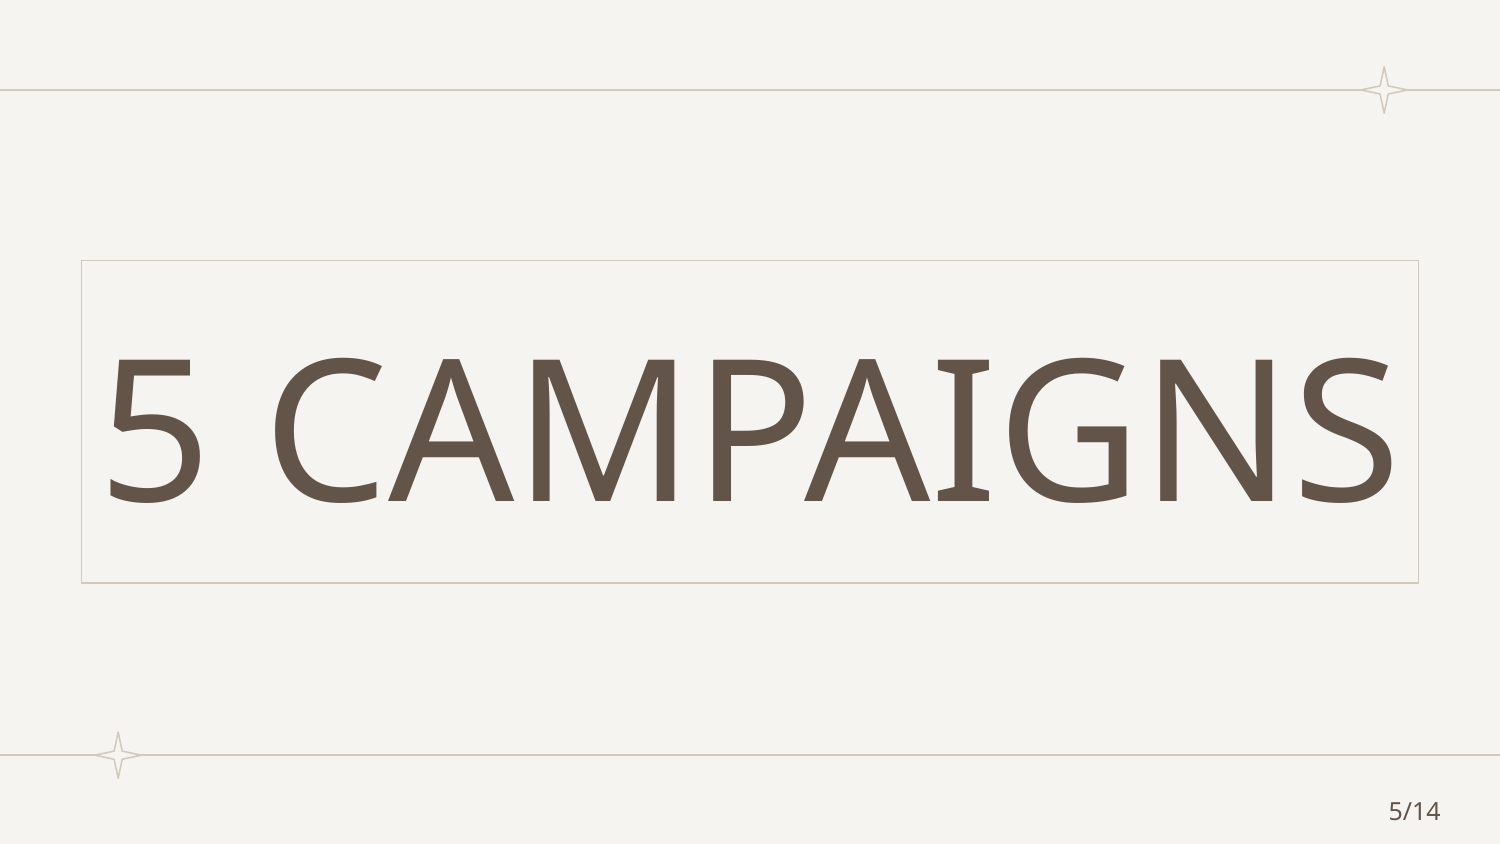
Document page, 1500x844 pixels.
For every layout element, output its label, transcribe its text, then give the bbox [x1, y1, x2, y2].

text_box 5/14 [1372, 795, 1458, 825]
title 5 CAMPAIGNS [81, 260, 1419, 584]
